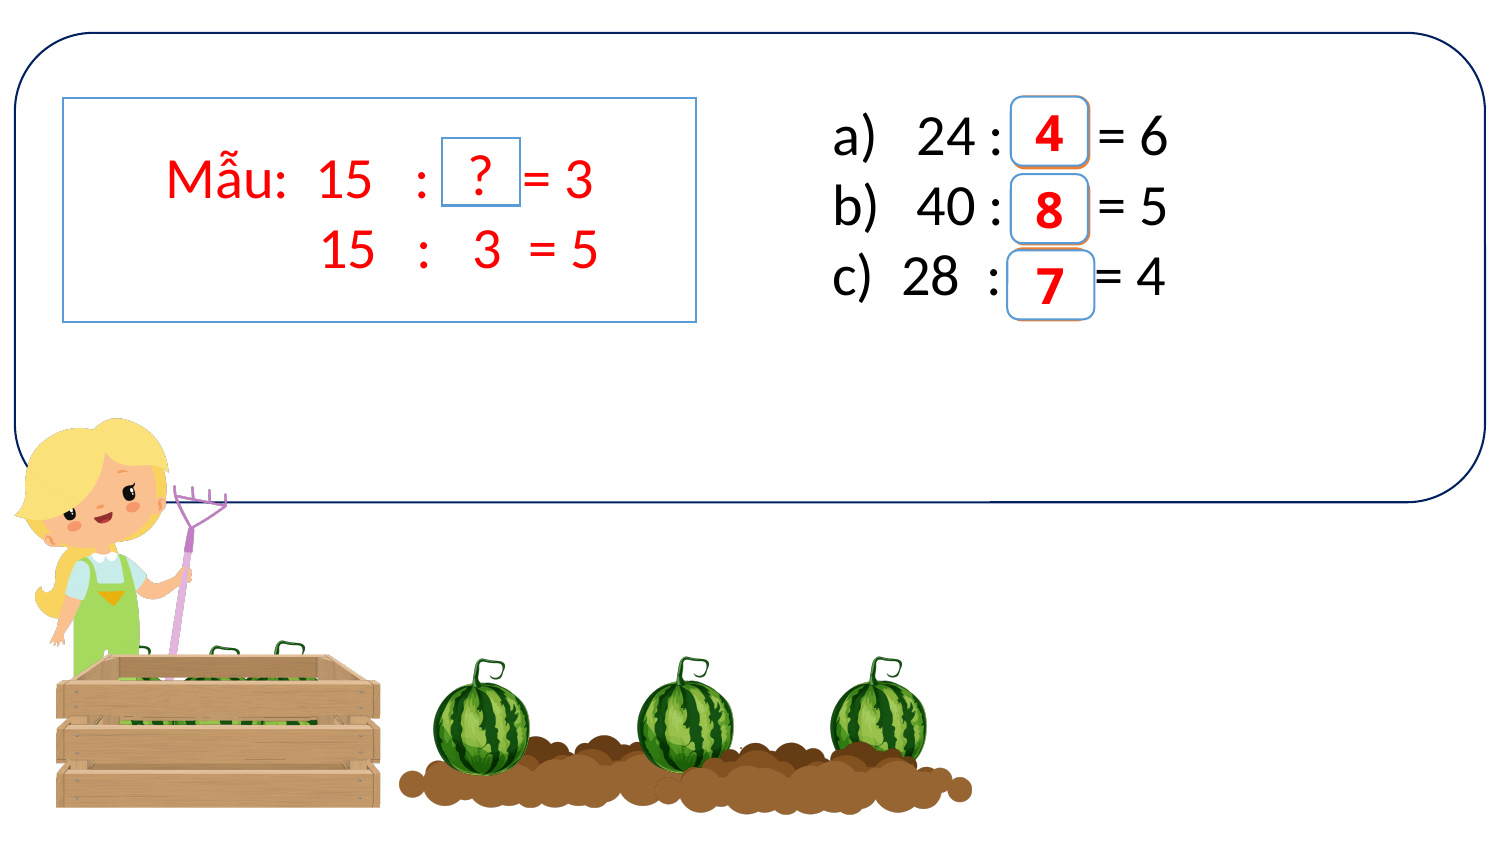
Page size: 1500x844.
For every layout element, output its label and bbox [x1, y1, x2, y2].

picture [399, 656, 972, 815]
text_box [817, 90, 1417, 320]
text_box [13, 31, 1487, 504]
text_box [63, 97, 697, 323]
picture [14, 411, 381, 808]
